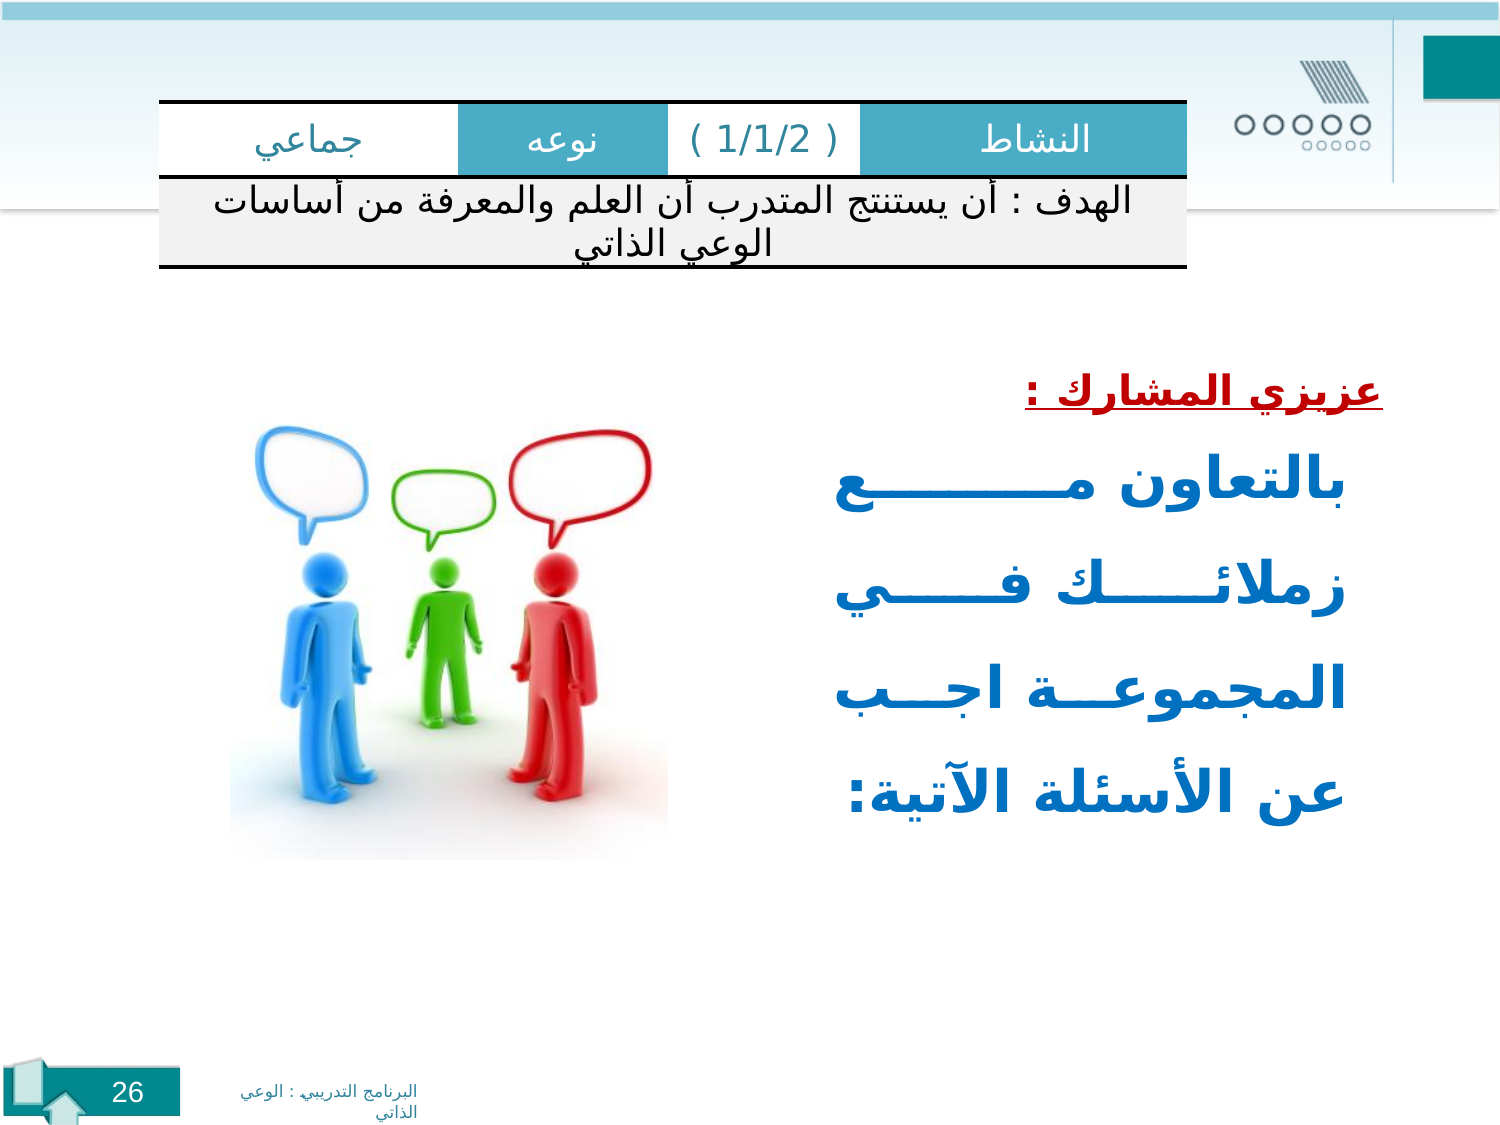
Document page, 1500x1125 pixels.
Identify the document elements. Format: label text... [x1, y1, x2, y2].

table_header جماعي [159, 104, 458, 175]
picture [1423, 22, 1500, 114]
table_header نوعه [458, 104, 668, 175]
text_box بالتعاون مع زملائك في المجموعة اجب عن الأسئلة الآتية: [822, 399, 1360, 831]
table_cell الهدف : أن يستنتج المتدرب أن العلم والمعرفة من أساسات الوعي الذاتي [159, 179, 1187, 265]
table_header النشاط [860, 104, 1187, 175]
picture [229, 423, 668, 860]
table_header ( 1/1/2 ) [668, 104, 860, 175]
picture [3, 1056, 181, 1125]
text_box عزيزي المشارك : [776, 331, 1406, 421]
